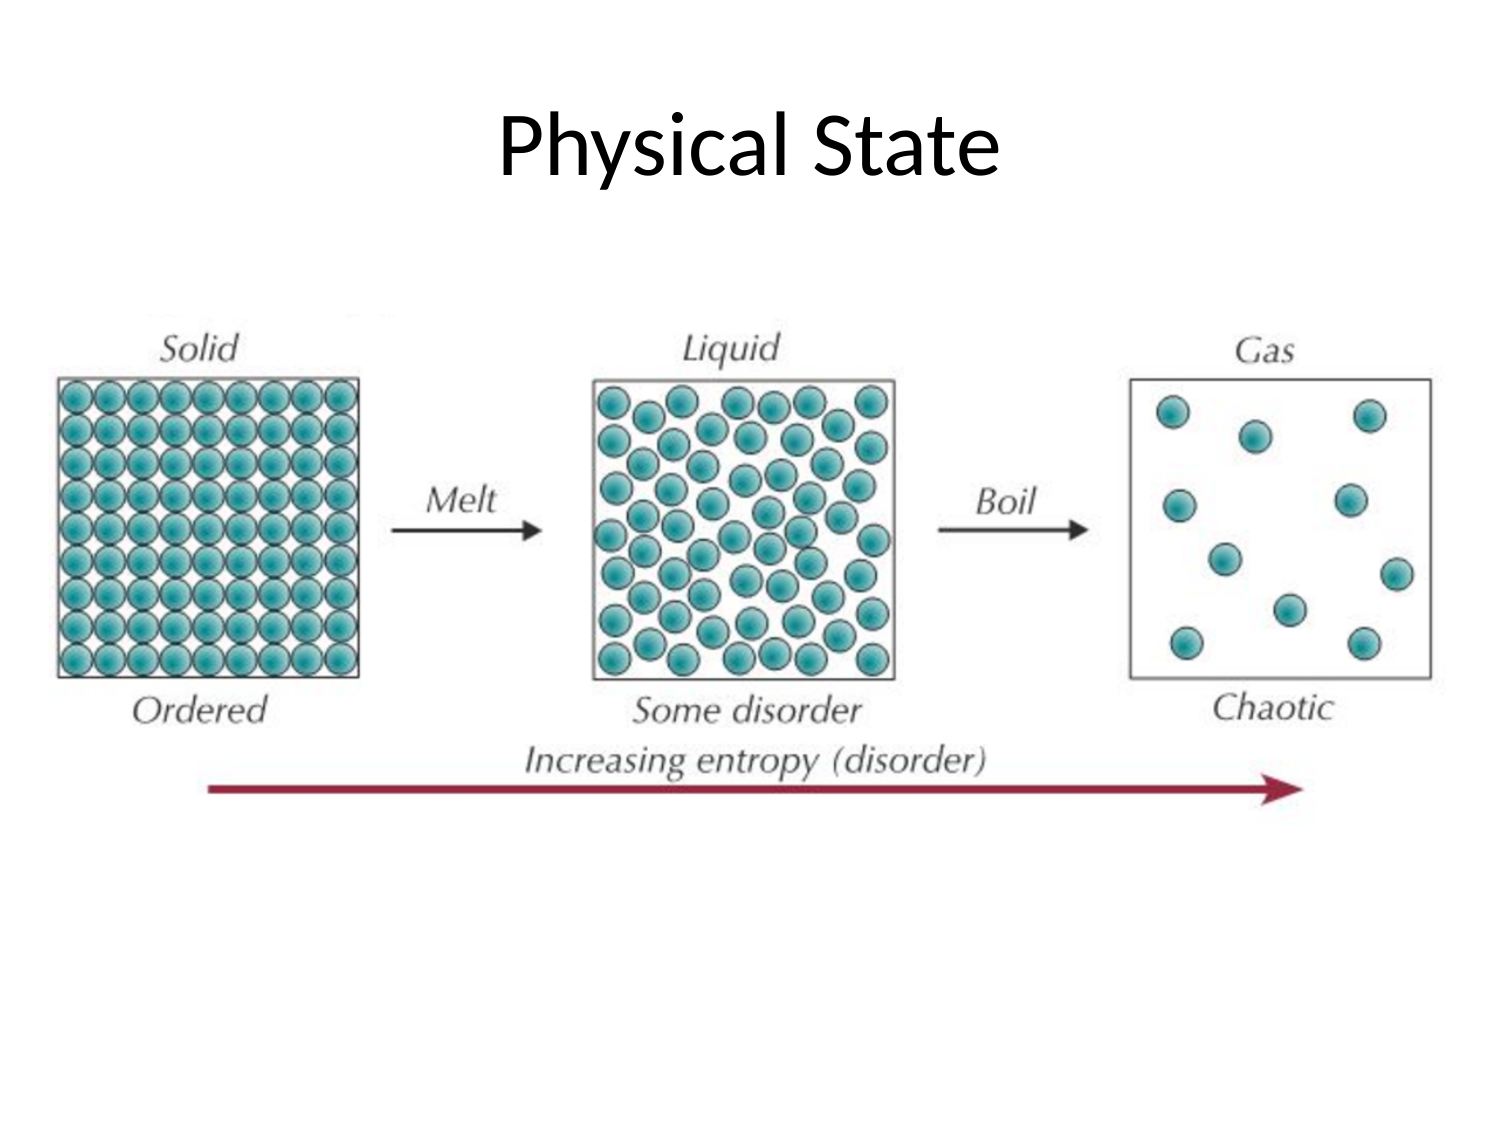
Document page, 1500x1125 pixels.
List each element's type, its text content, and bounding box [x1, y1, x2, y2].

picture [47, 314, 1459, 825]
title Physical State [75, 45, 1425, 233]
